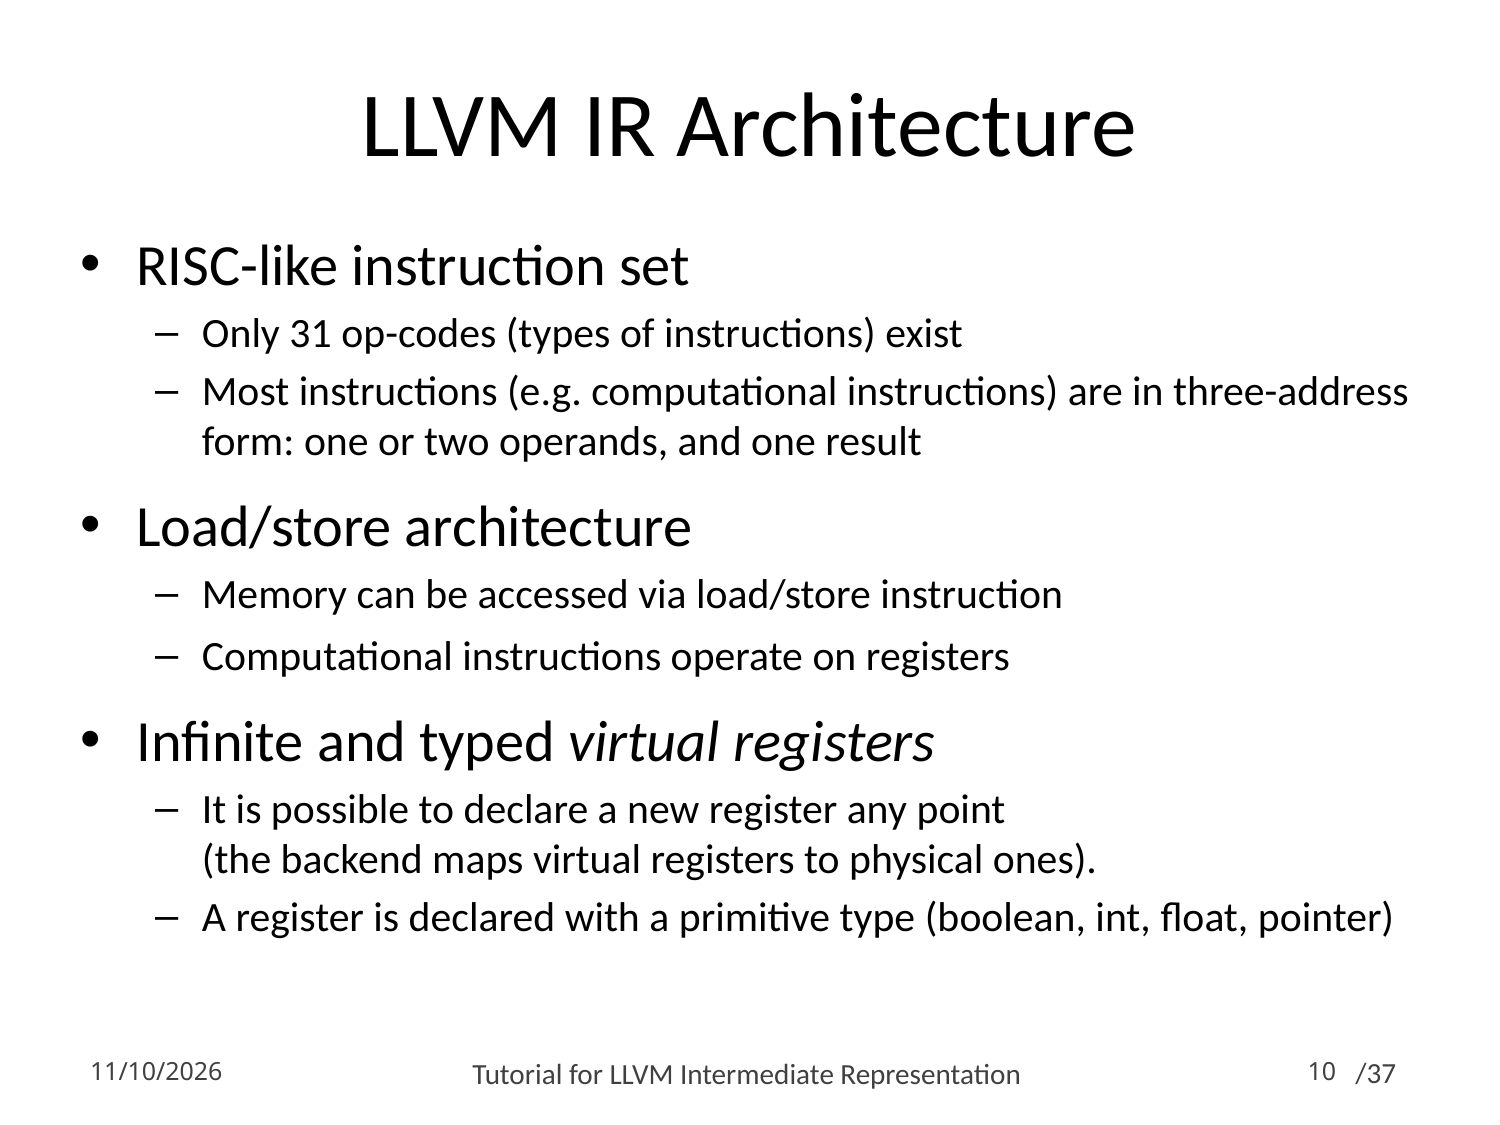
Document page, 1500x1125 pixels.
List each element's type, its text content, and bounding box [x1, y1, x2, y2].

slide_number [75, 1042, 240, 1103]
slide_number 10 [1281, 1042, 1352, 1103]
footer Tutorial for LLVM Intermediate Representation [240, 1042, 1260, 1103]
title LLVM IR Architecture [75, 30, 1425, 209]
list RISC-like instruction set Only 31 op-codes (types of instructions) exist Most instructions (e.g. computational instructions) are in three-address form: one or two operands, and one result Load/store architecture Memory can be accessed via load/store instruction Computational instructions operate on registers Infinite and typed virtual registers It is possible to declare a new register any point (the backend maps virtual registers to physical ones). A register is declared with a primitive type (boolean, int, float, pointer) [64, 219, 1436, 1035]
